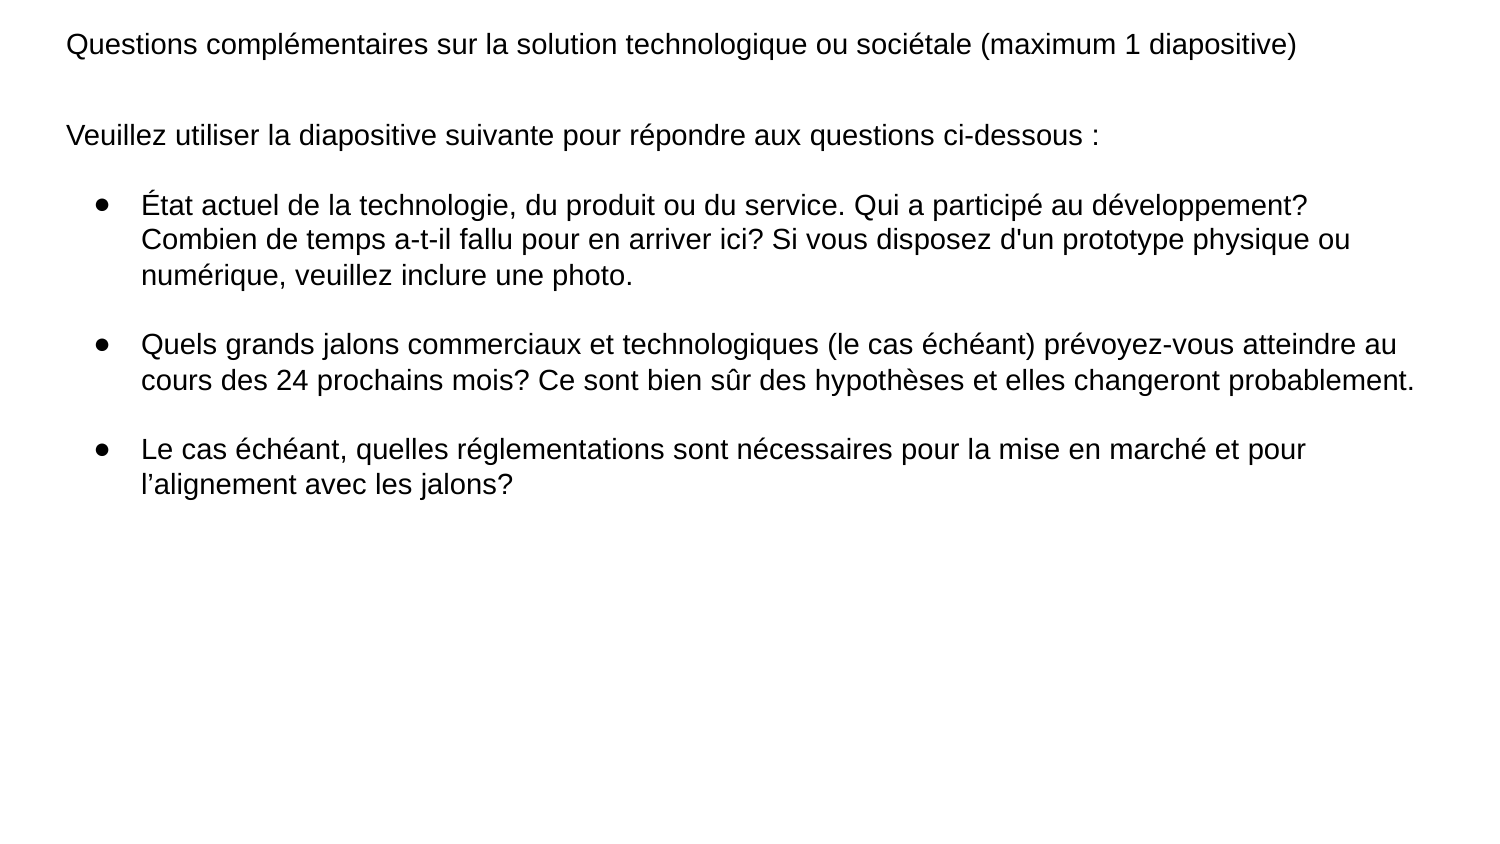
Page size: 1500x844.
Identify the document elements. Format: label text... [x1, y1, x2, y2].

text_box [86, 29, 1500, 168]
text_box Questions complémentaires sur la solution technologique ou sociétale (maximum 1 diapositive) [51, 10, 1491, 73]
title Veuillez utiliser la diapositive suivante pour répondre aux questions ci-dessous : État actuel de la technologie, du produit ou du service. Qui a participé au développement? Combien de temps a-t-il fallu pour en arriver ici? Si vous disposez d'un prototype physique ou numérique, veuillez inclure une photo. Quels grands jalons commerciaux et technologiques (le cas échéant) prévoyez-vous atteindre au cours des 24 prochains mois? Ce sont bien sûr des hypothèses et elles changeront probablement. Le cas échéant, quelles réglementations sont nécessaires pour la mise en marché et pour l’alignement avec les jalons? [51, 101, 1449, 690]
